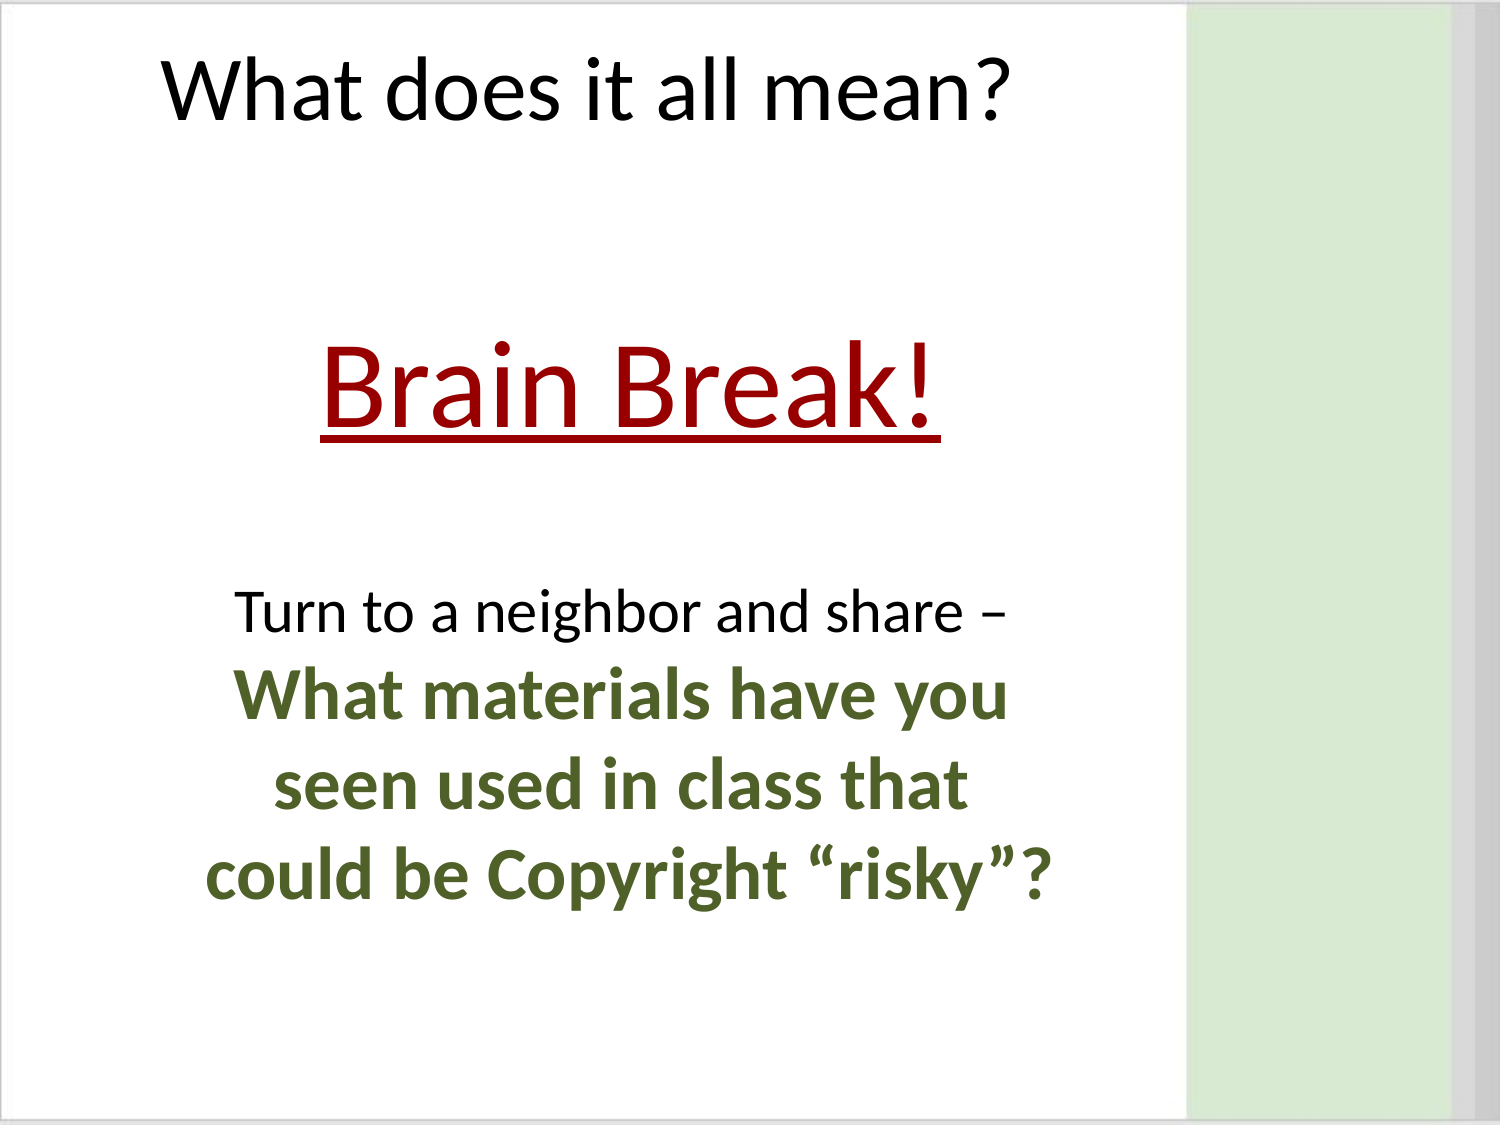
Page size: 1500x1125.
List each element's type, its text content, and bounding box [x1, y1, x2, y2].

picture [0, 0, 1500, 1125]
list Brain Break! Turn to a neighbor and share – What materials have you seen used in class that could be Copyright “risky”? [75, 262, 1186, 1005]
title What does it all mean? [75, 45, 1186, 233]
